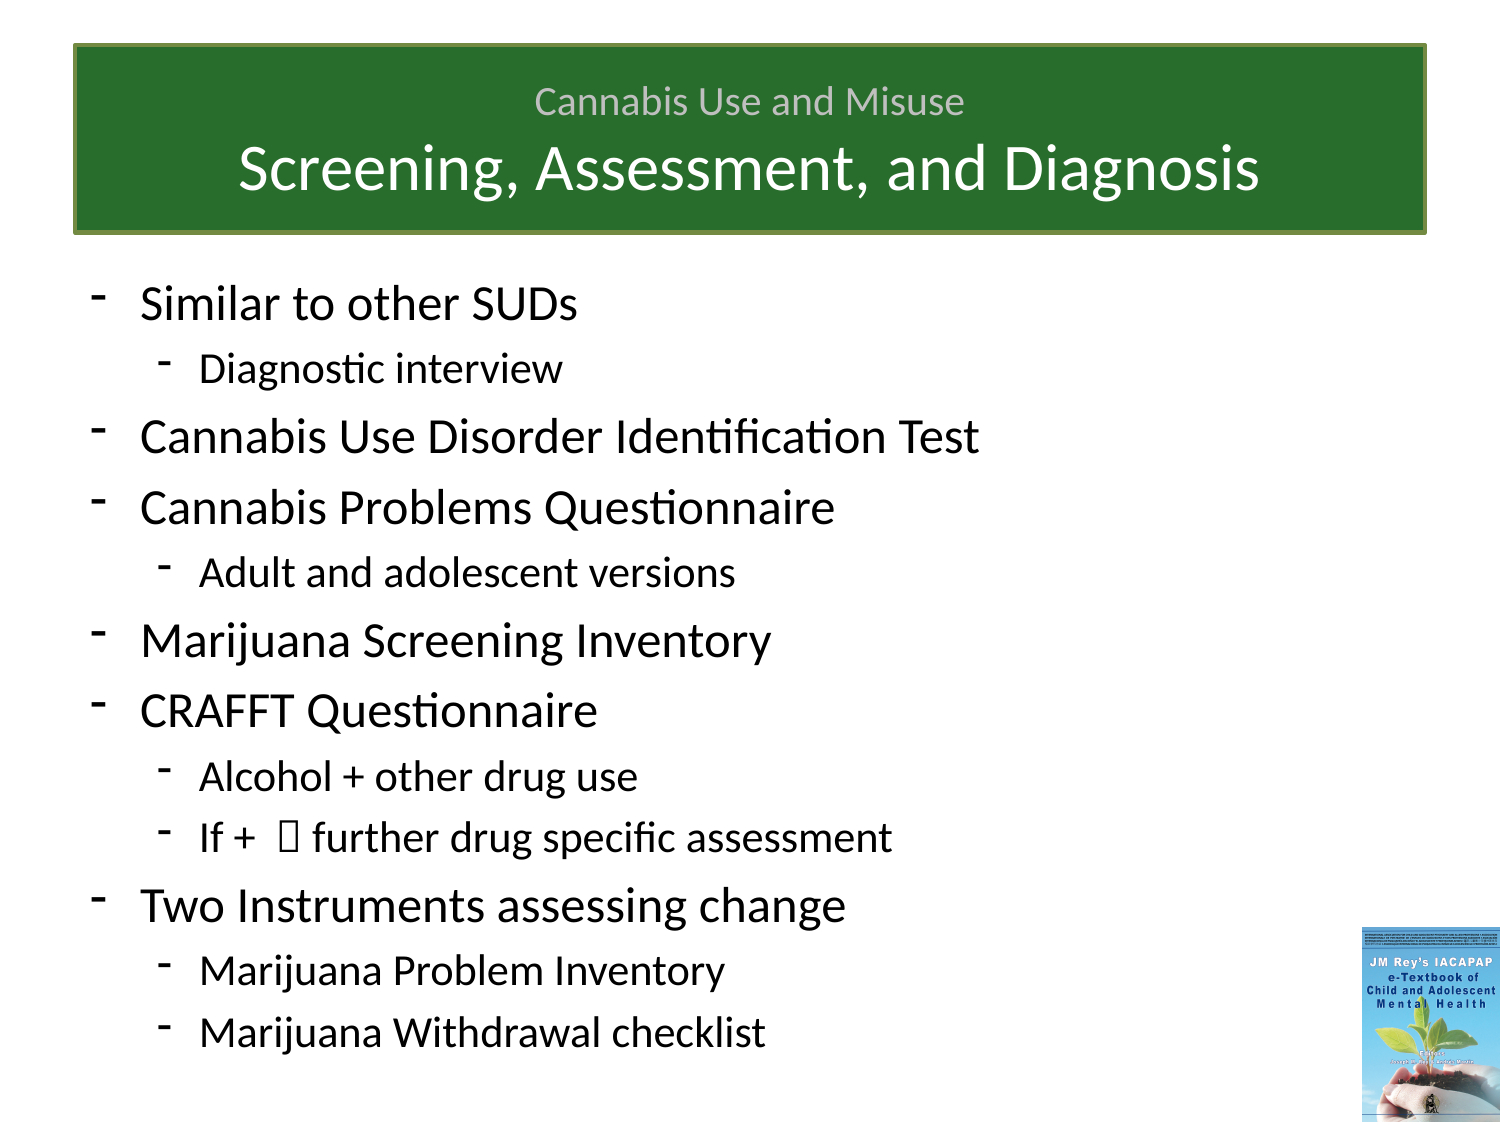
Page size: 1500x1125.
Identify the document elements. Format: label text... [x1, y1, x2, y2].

title Cannabis Use and Misuse Screening, Assessment, and Diagnosis [73, 43, 1427, 235]
picture [1362, 927, 1500, 1123]
list Similar to other SUDs Diagnostic interview Cannabis Use Disorder Identification Test Cannabis Problems Questionnaire Adult and adolescent versions Marijuana Screening Inventory CRAFFT Questionnaire Alcohol + other drug use If +  further drug specific assessment Two Instruments assessing change Marijuana Problem Inventory Marijuana Withdrawal checklist [75, 262, 1425, 1075]
